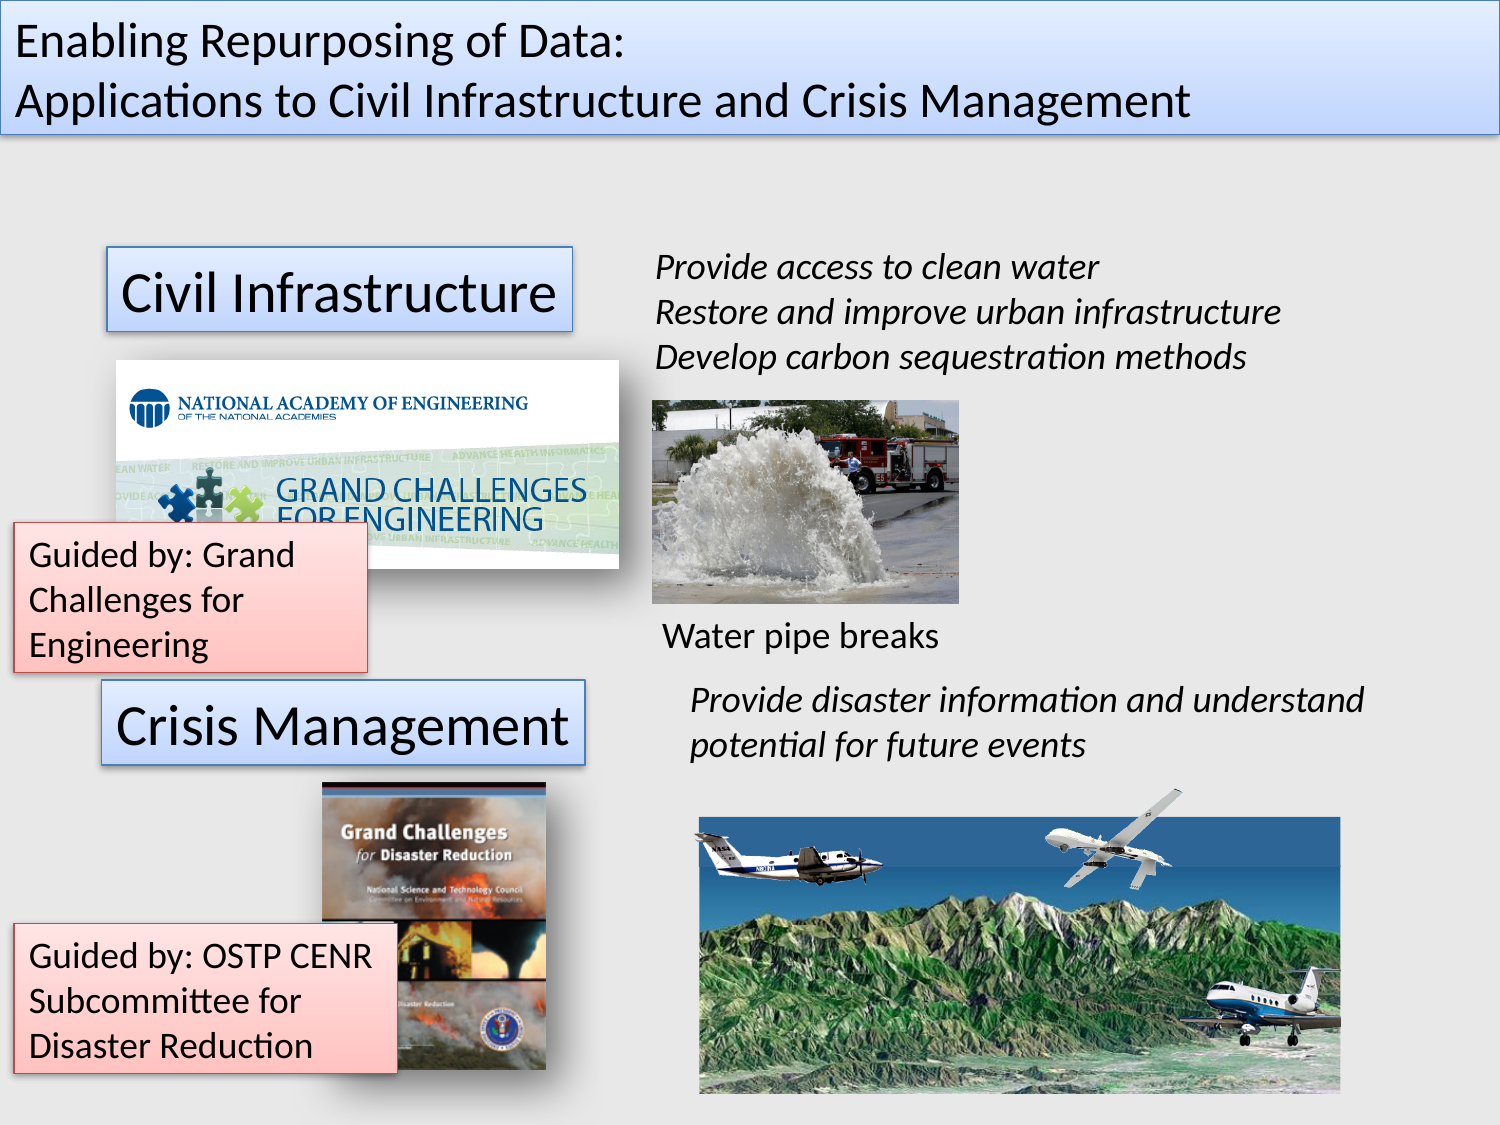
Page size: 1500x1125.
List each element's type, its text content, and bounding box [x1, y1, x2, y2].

picture [652, 400, 959, 604]
picture [687, 826, 888, 896]
text_box Guided by: OSTP CENR Subcommittee for Disaster Reduction [13, 923, 318, 1074]
picture [322, 782, 546, 1071]
picture [1037, 782, 1192, 906]
text_box Provide disaster information and understand potential for future events [674, 667, 1500, 773]
picture [1180, 948, 1341, 1070]
text_box Civil Infrastructure [106, 246, 573, 332]
picture [116, 359, 619, 570]
text_box Provide access to clean water Restore and improve urban infrastructure Develop carbon sequestration methods [640, 234, 1498, 385]
text_box Crisis Management [101, 679, 586, 766]
text_box Guided by: Grand Challenges for Engineering [13, 522, 368, 673]
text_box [698, 816, 1341, 1094]
text_box Enabling Repurposing of Data: Applications to Civil Infrastructure and Crisis Management [0, 0, 1500, 135]
text_box Water pipe breaks [647, 610, 955, 664]
